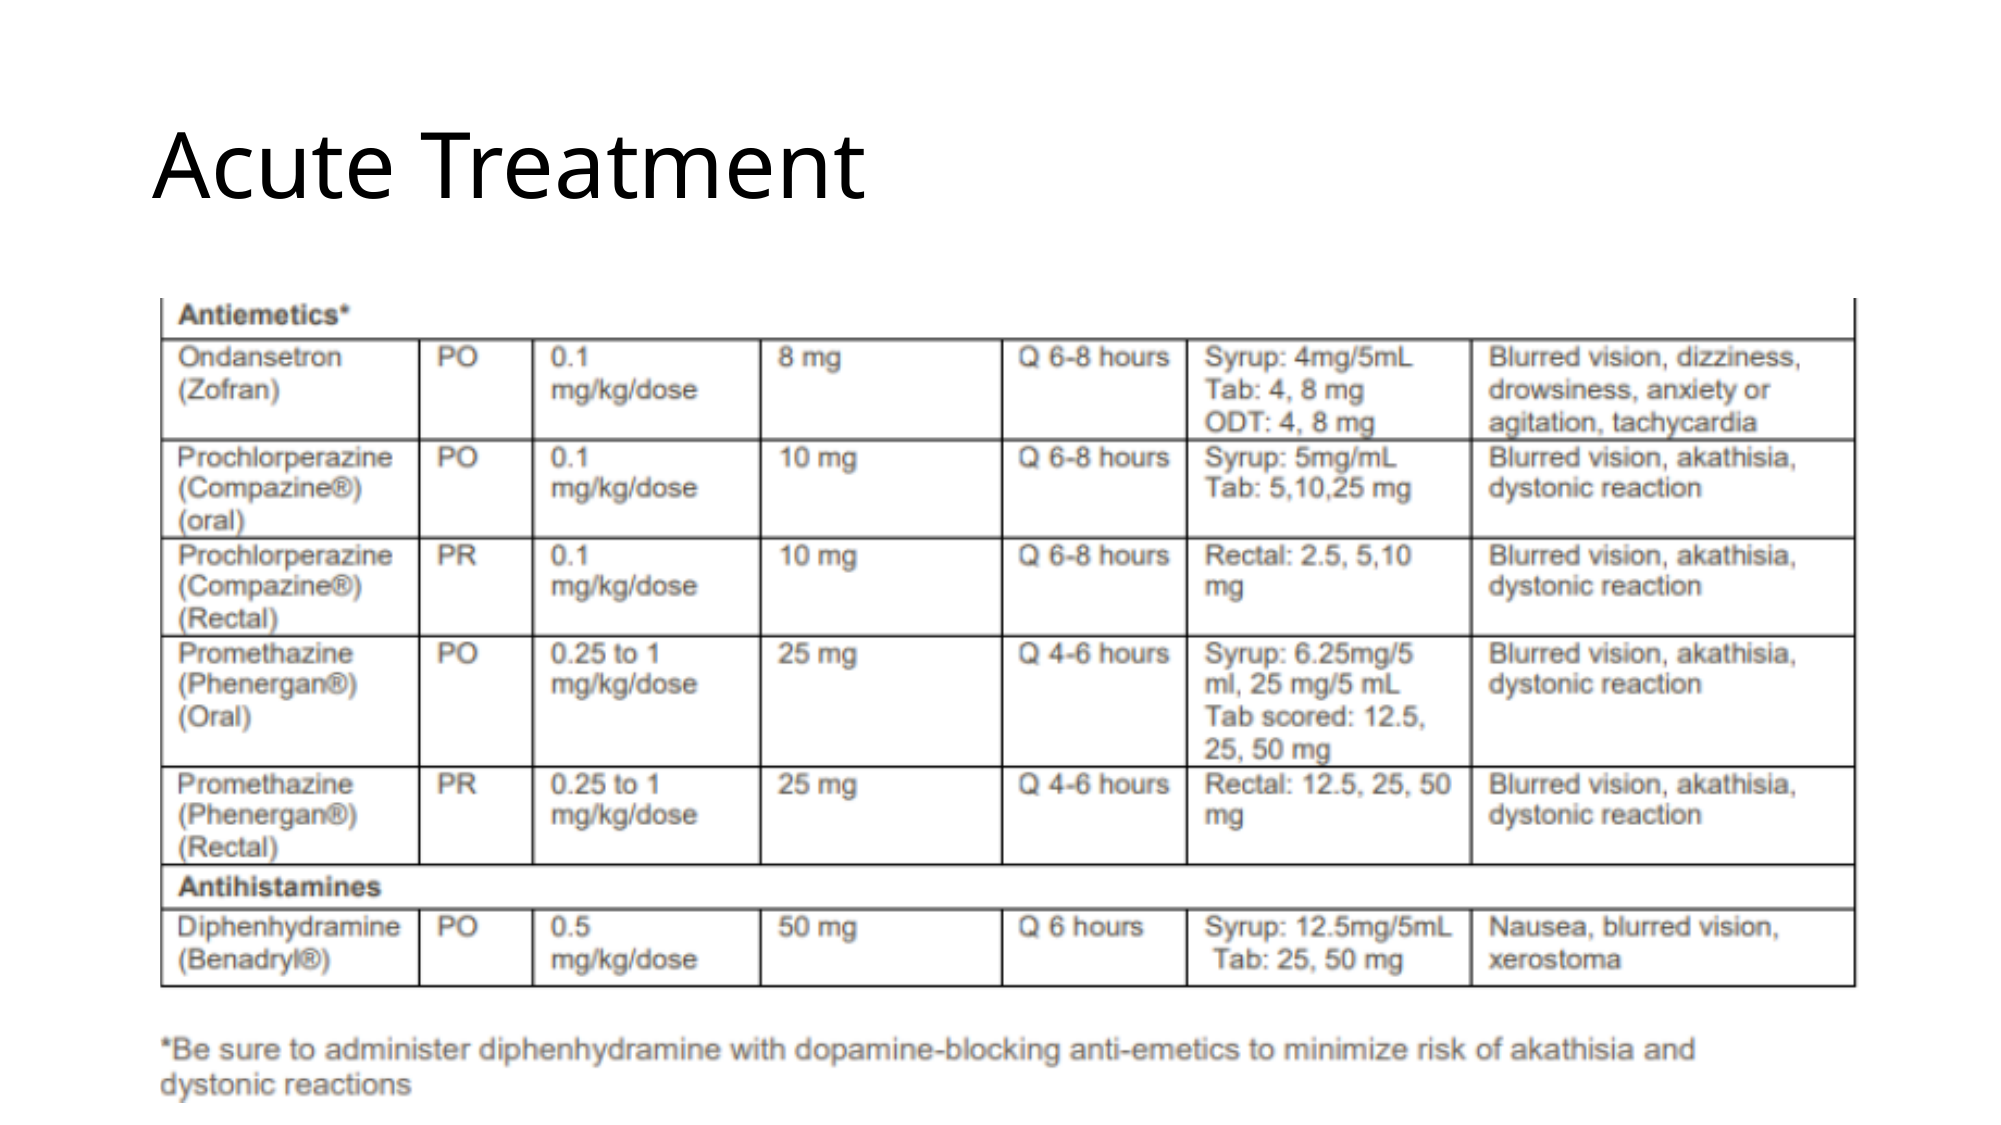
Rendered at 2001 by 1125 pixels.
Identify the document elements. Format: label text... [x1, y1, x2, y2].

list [160, 298, 1863, 1103]
title Acute Treatment [137, 59, 1863, 278]
